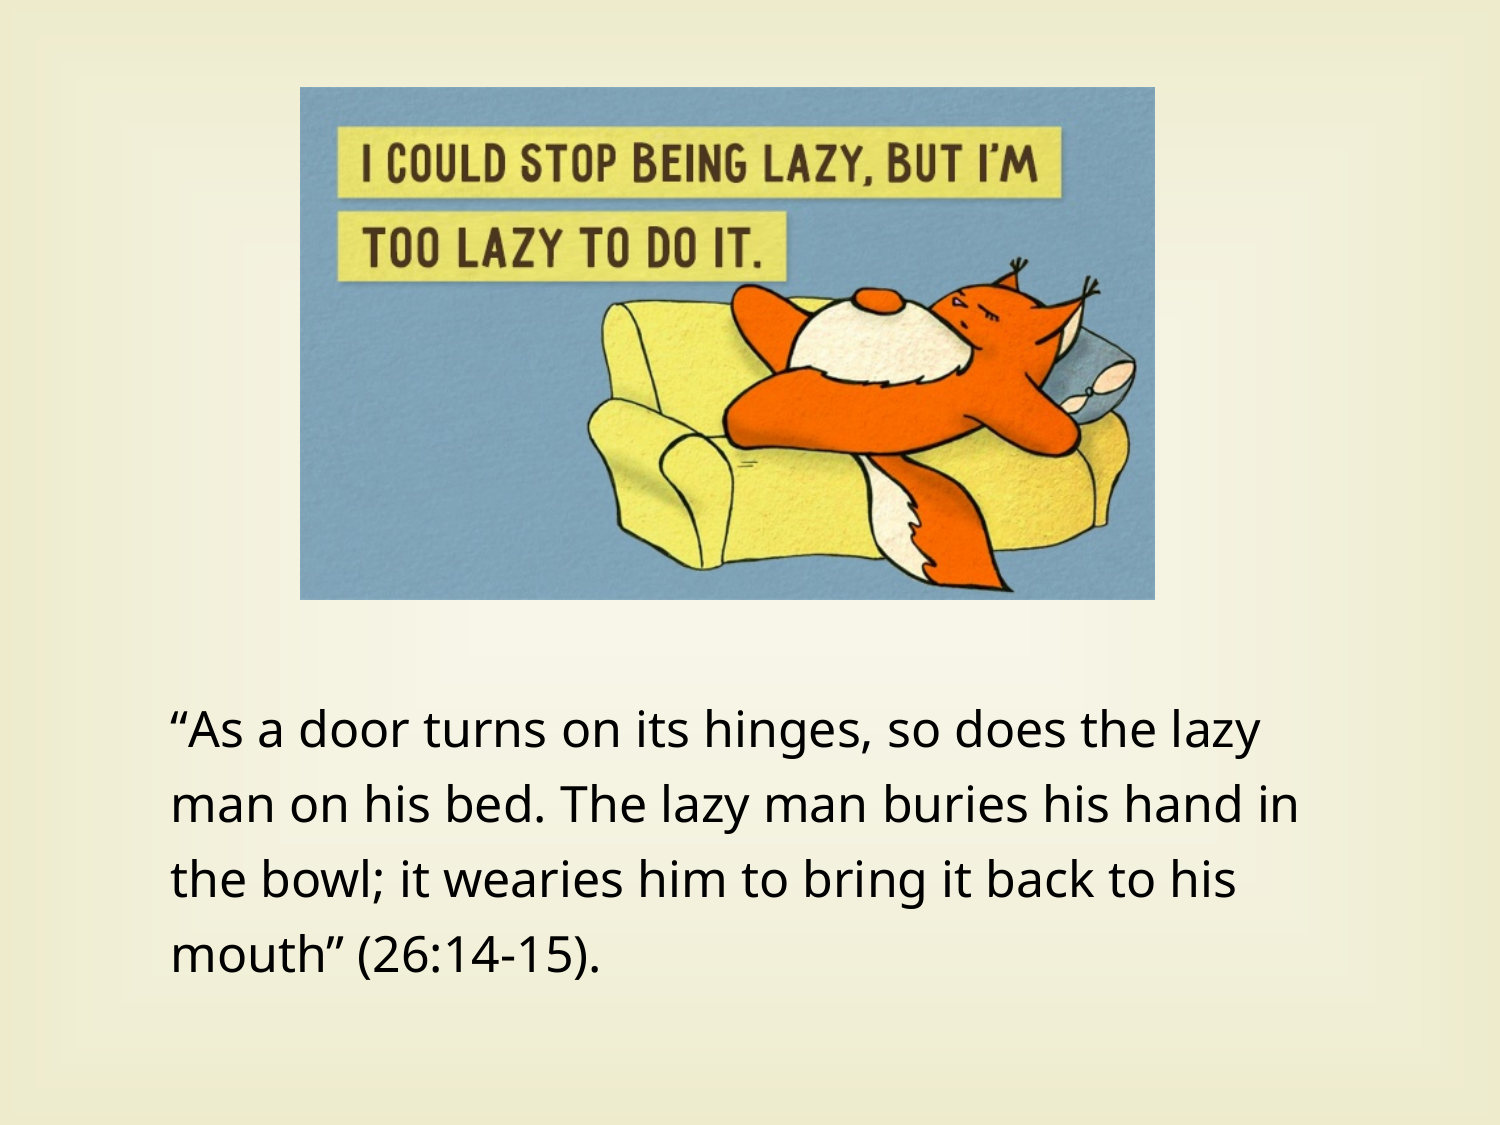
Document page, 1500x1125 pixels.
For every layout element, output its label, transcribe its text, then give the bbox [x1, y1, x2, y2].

text_box “As a door turns on its hinges, so does the lazy man on his bed. The lazy man buries his hand in the bowl; it wearies him to bring it back to his mouth” (26:14-15). [155, 674, 1344, 990]
picture [299, 86, 1155, 601]
